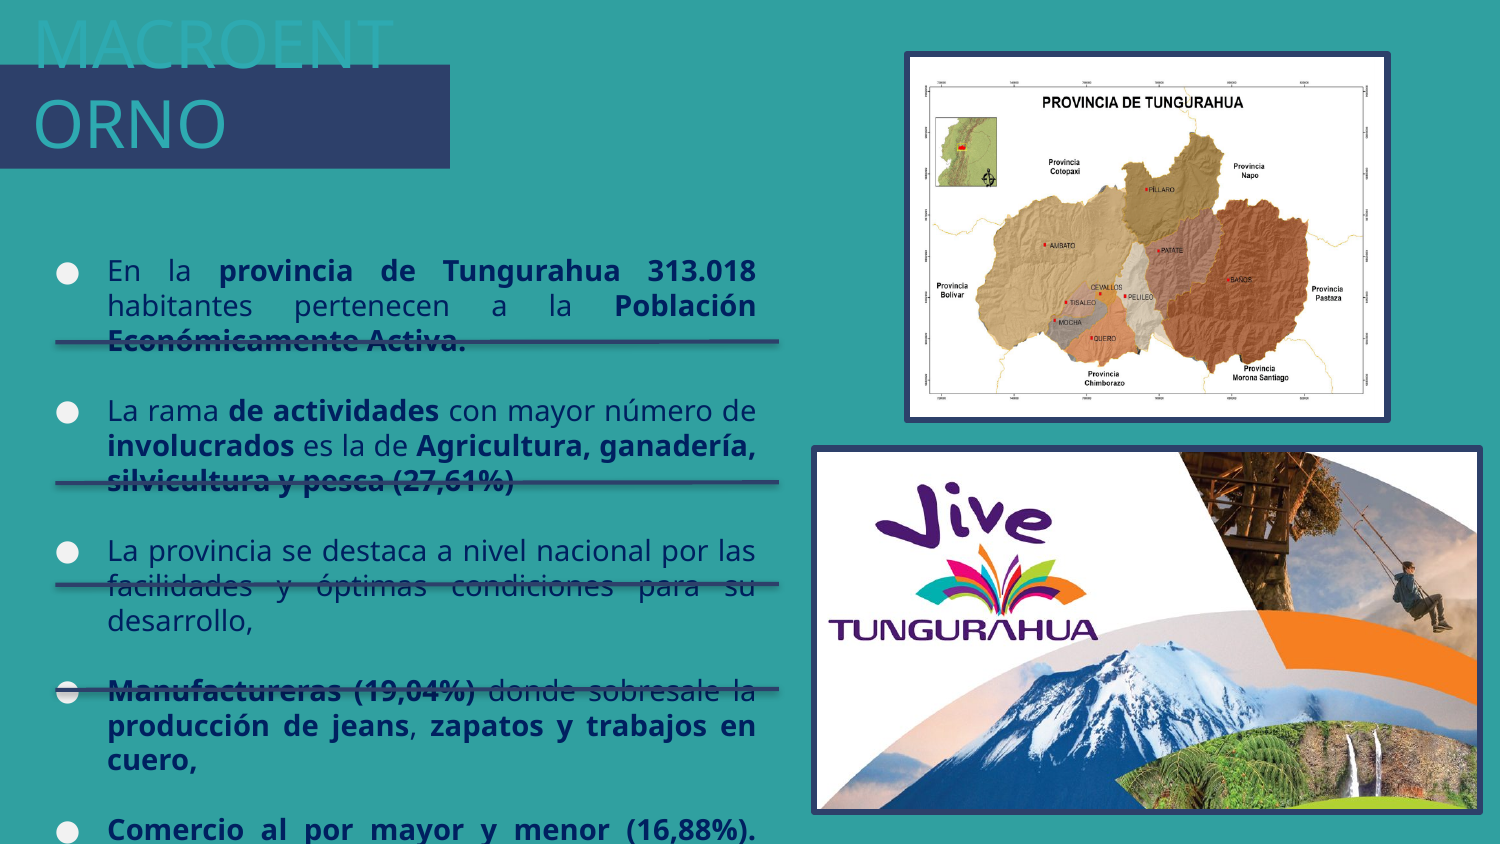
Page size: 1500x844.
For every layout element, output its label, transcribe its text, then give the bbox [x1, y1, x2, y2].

title MACROENTORNO [17, 97, 445, 177]
picture [909, 56, 1385, 418]
list En la provincia de Tungurahua 313.018 habitantes pertenecen a la Población Económicamente Activa. La rama de actividades con mayor número de involucrados es la de Agricultura, ganadería, silvicultura y pesca (27,61%) La provincia se destaca a nivel nacional por las facilidades y óptimas condiciones para su desarrollo, Manufactureras (19,04%) donde sobresale la producción de jeans, zapatos y trabajos en cuero, Comercio al por mayor y menor (16,88%). Estas tres actividades equivalen al 63,53% de la PEA (Dirección de Planificación H. Gobierno Provincial de Tungurahua, 2019). [17, 237, 772, 688]
picture [816, 451, 1478, 809]
text_box [0, 62, 452, 171]
